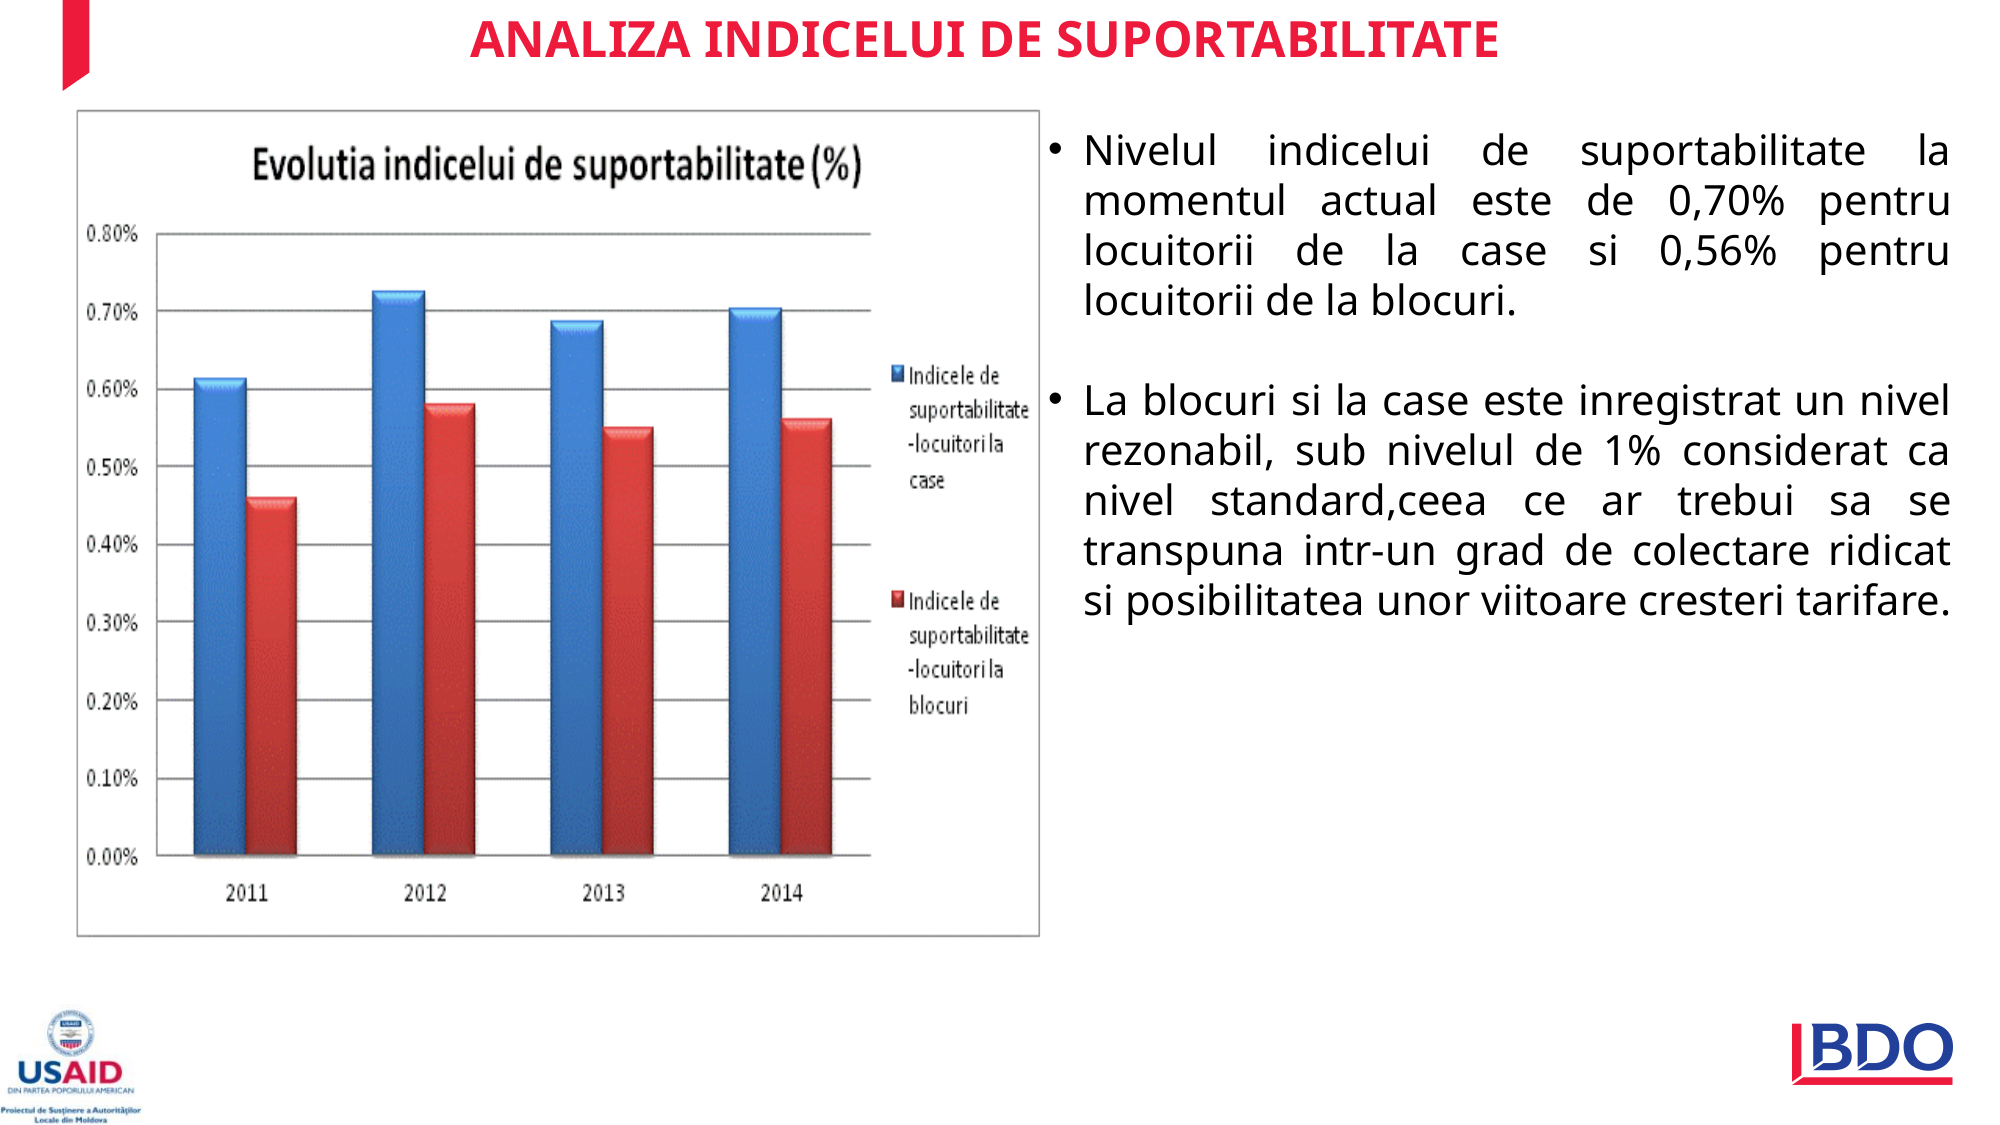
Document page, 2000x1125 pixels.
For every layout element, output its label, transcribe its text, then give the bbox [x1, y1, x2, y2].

text_box ANALIZA INDICELUI DE SUPORTABILITATE [168, 0, 1803, 115]
picture [1792, 1023, 1953, 1085]
picture [0, 1004, 143, 1125]
picture [75, 107, 1042, 940]
text_box Nivelul indicelui de suportabilitate la momentul actual este de 0,70% pentru locuitorii de la case si 0,56% pentru locuitorii de la blocuri. La blocuri si la case este inregistrat un nivel rezonabil, sub nivelul de 1% considerat ca nivel standard,ceea ce ar trebui sa se transpuna intr-un grad de colectare ridicat si posibilitatea unor viitoare cresteri tarifare. [1046, 116, 1967, 766]
